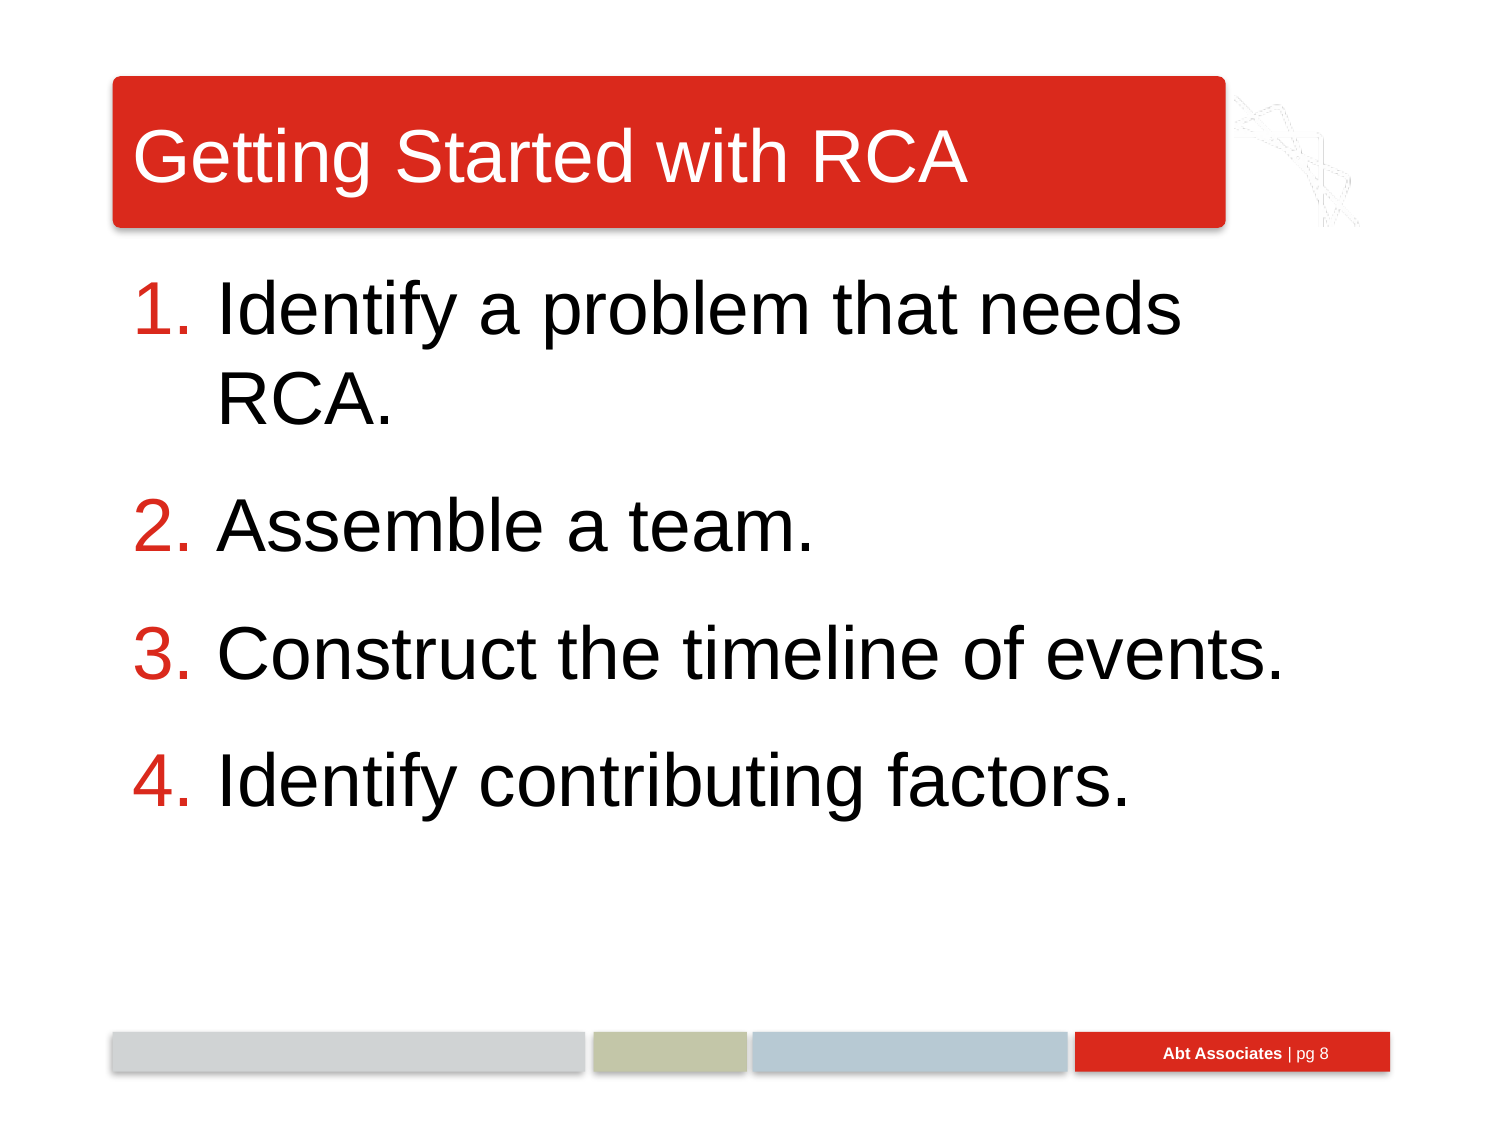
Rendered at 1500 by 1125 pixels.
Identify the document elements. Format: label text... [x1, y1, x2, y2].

title Getting Started with RCA [116, 77, 1224, 229]
picture [1234, 77, 1385, 227]
list Identify a problem that needs RCA. Assemble a team. Construct the timeline of events. Identify contributing factors. [116, 251, 1387, 1005]
